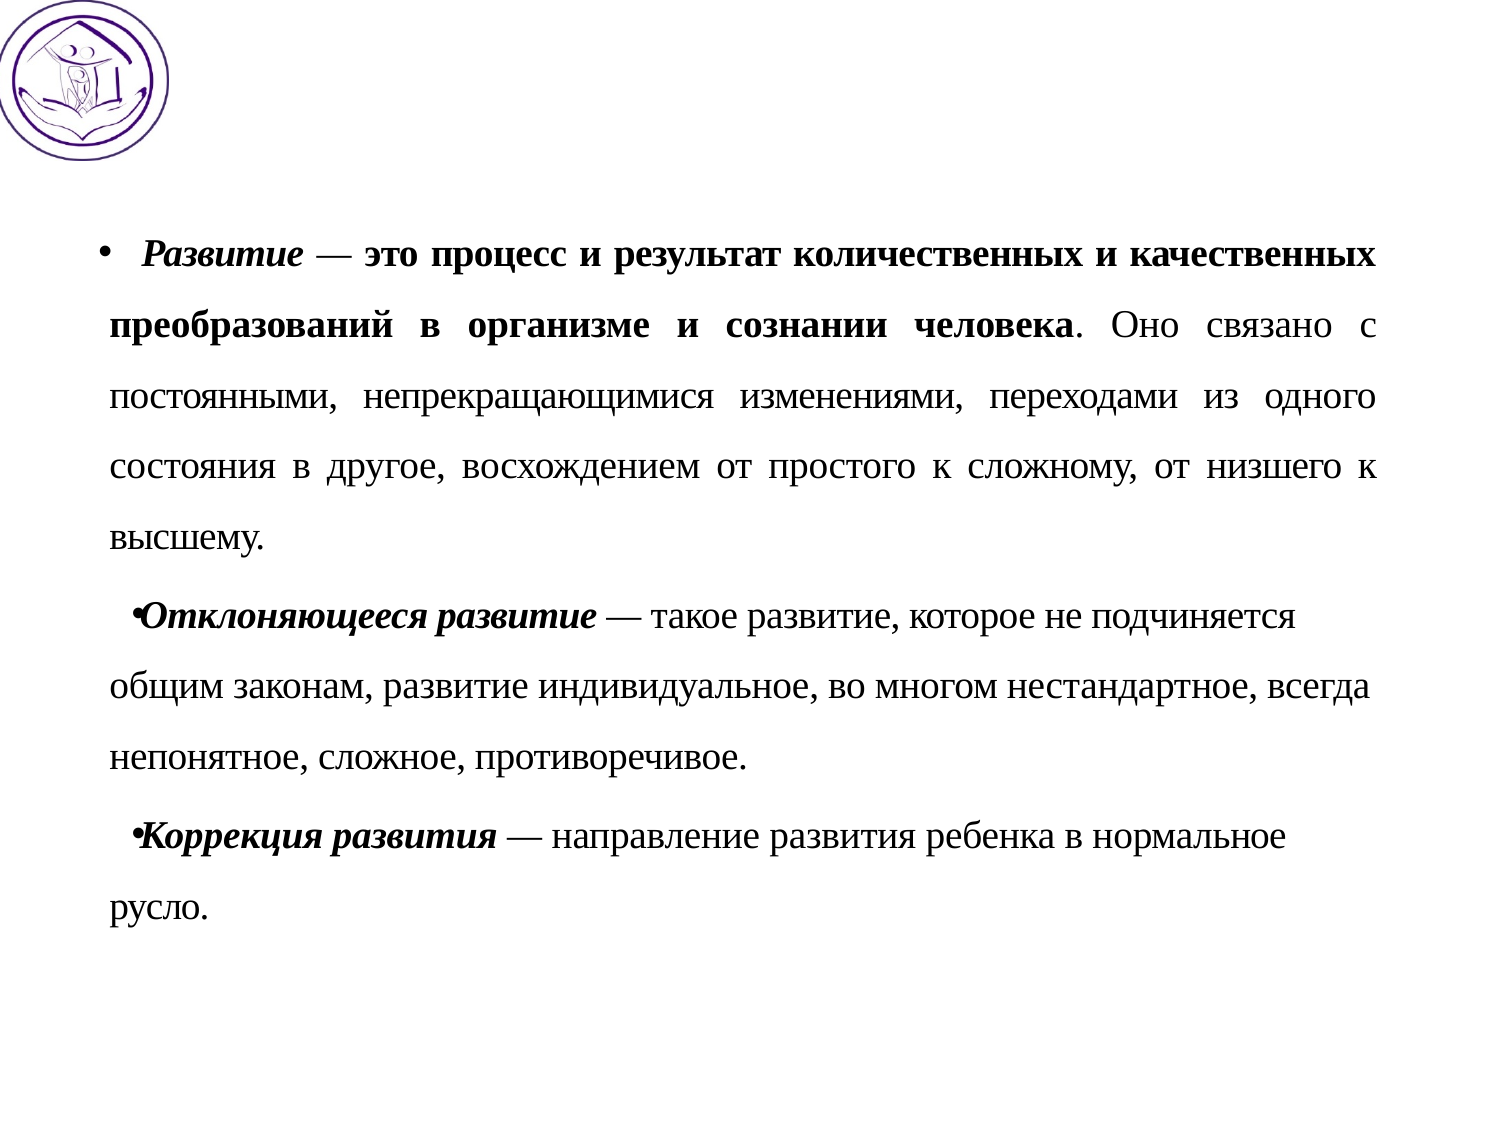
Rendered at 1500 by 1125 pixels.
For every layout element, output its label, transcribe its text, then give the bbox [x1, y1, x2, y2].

picture [0, 0, 169, 162]
list Развитие — это процесс и результат количественных и качествен­ных преобразований в организме и сознании человека. Оно связано с постоянными, непрекращающимися изменениями, переходами из од­ного состояния в другое, восхождением от простого к сложному, от низшего к высшему. Отклоняющееся развитие — такое развитие, которое не подчиняется общим законам, развитие индивидуальное, во многом нестандарт­ное, всегда непонятное, сложное, противоречивое. Коррекция развития — направление развития ребенка в нормаль­ное русло. [41, 196, 1392, 939]
